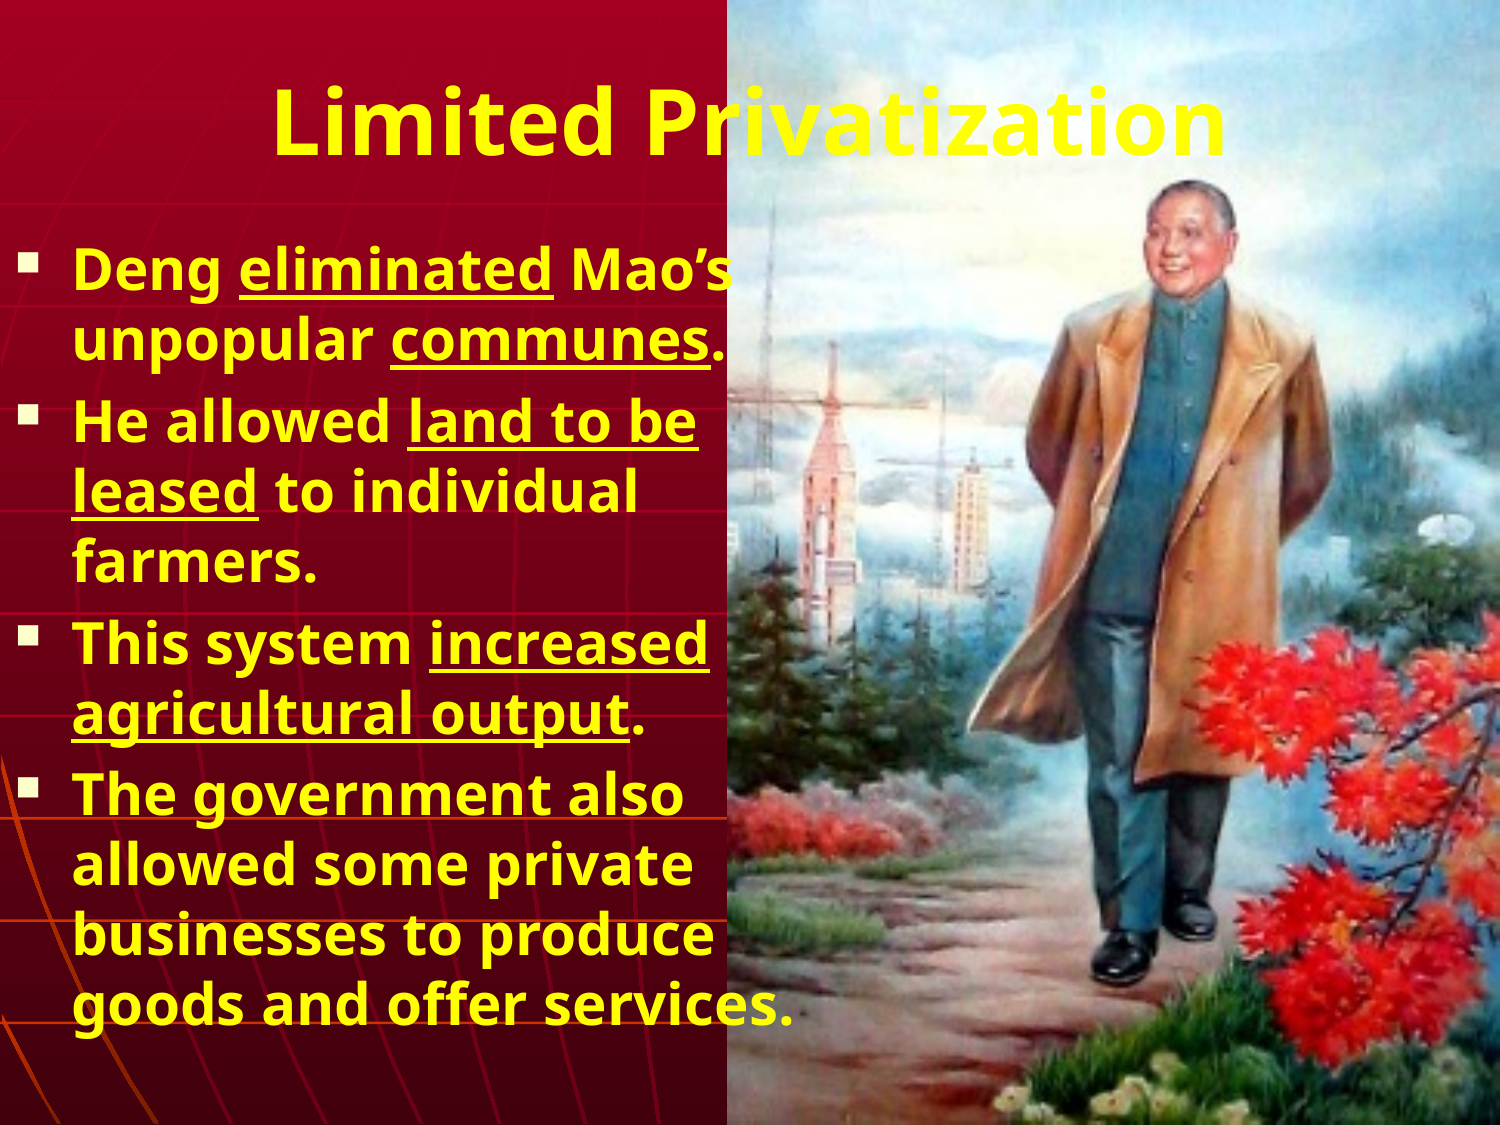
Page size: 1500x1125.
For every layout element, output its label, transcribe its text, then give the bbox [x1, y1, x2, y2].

title Limited Privatization [0, 37, 727, 200]
list Deng eliminated Mao’s unpopular communes. He allowed land to be leased to individual farmers. This system increased agricultural output. The government also allowed some private businesses to produce goods and offer services. [0, 224, 727, 1088]
picture [727, 0, 1500, 1125]
